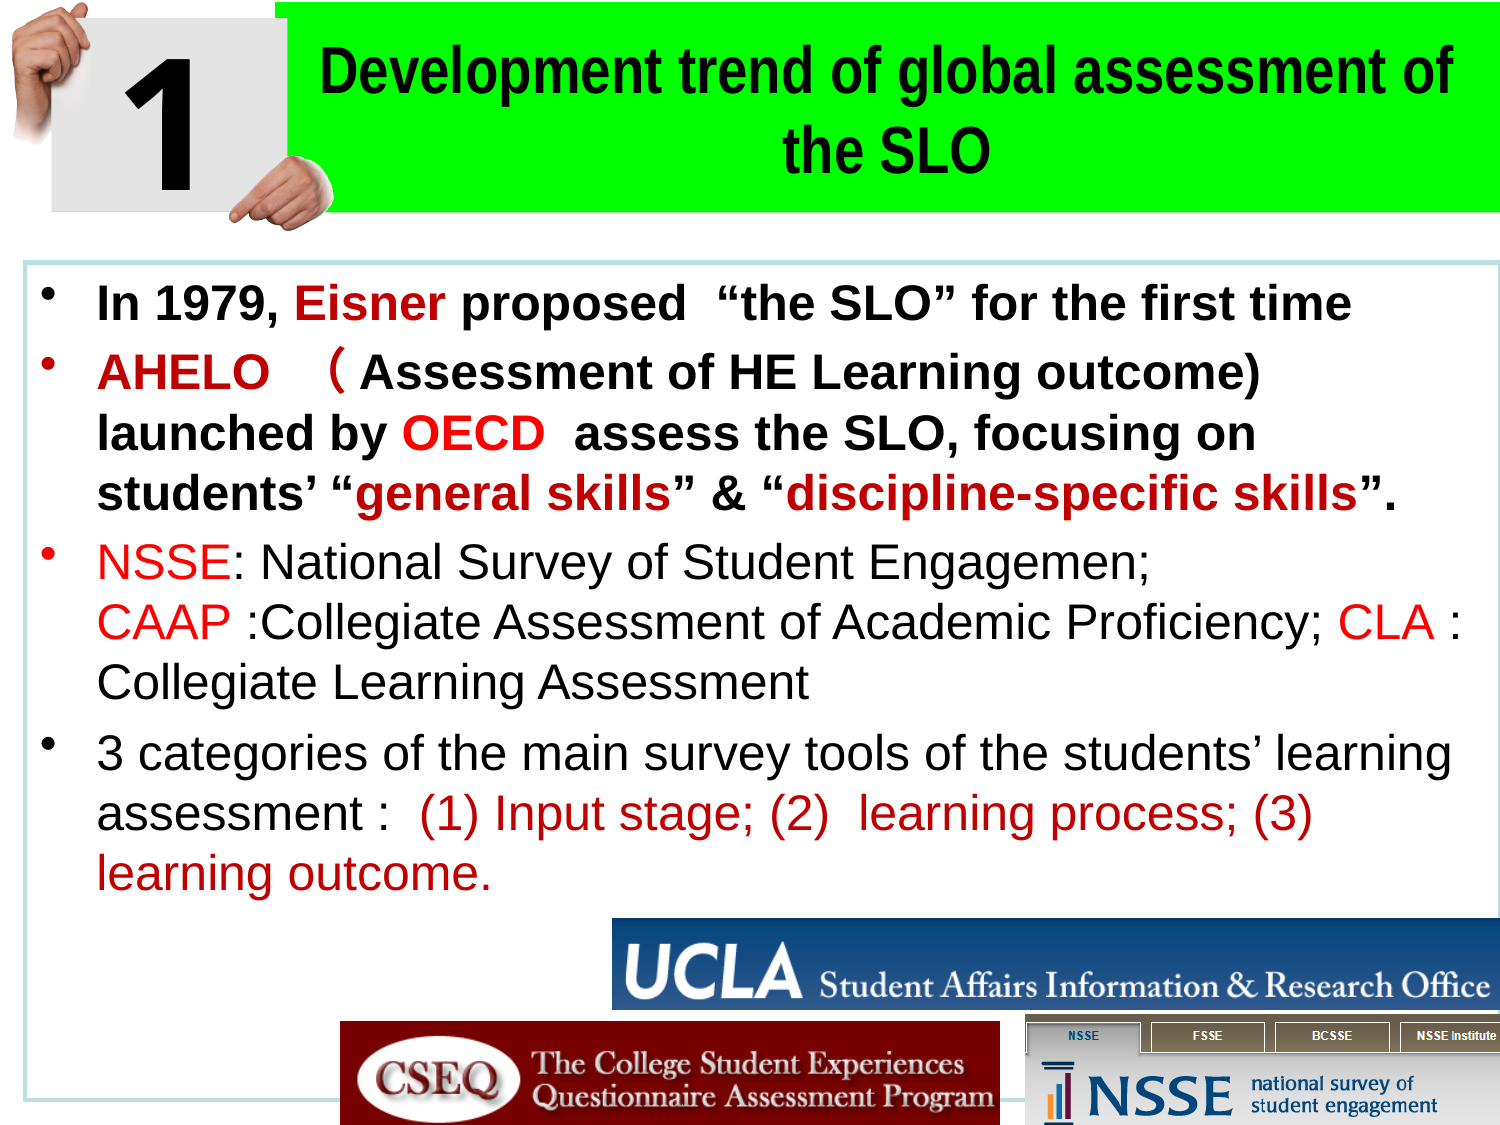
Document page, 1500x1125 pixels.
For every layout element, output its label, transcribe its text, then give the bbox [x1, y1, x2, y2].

picture [1024, 1014, 1500, 1125]
picture [612, 918, 1500, 1011]
picture [0, 0, 341, 238]
list In 1979, Eisner proposed “the SLO” for the first time AHELO （Assessment of HE Learning outcome) launched by OECD assess the SLO, focusing on students’ “general skills” & “discipline-specific skills”. NSSE: National Survey of Student Engagemen; CAAP :Collegiate Assessment of Academic Proficiency; CLA : Collegiate Learning Assessment 3 categories of the main survey tools of the students’ learning assessment : (1) Input stage; (2) learning process; (3) learning outcome. [23, 260, 1500, 1102]
title Development trend of global assessment of the SLO [344, 1, 1500, 213]
picture [340, 1021, 1000, 1125]
